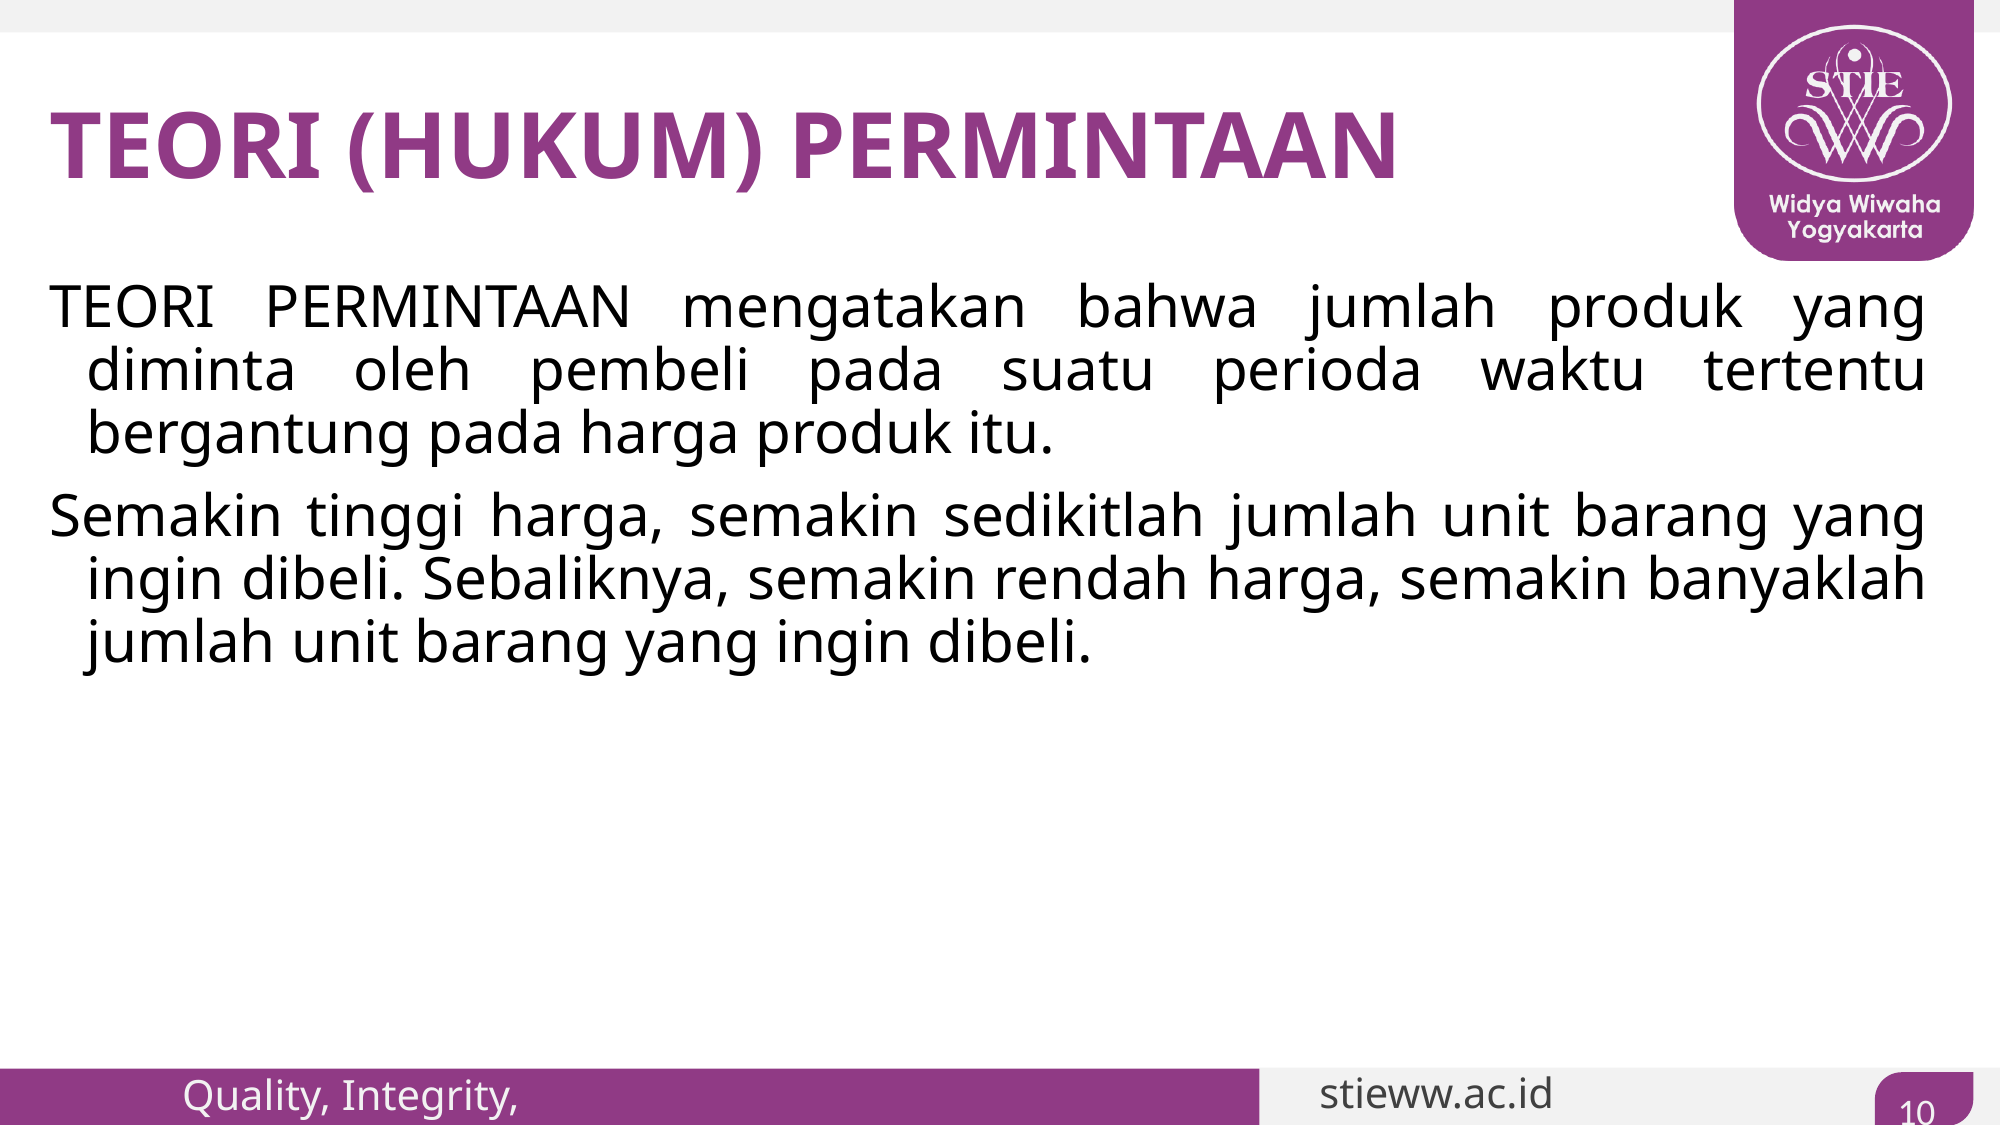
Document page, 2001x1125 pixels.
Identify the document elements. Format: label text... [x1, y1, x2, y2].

title TEORI (HUKUM) PERMINTAAN [34, 66, 1702, 232]
picture [1734, 0, 1974, 261]
list TEORI PERMINTAAN mengatakan bahwa jumlah produk yang diminta oleh pembeli pada suatu perioda waktu tertentu bergantung pada harga produk itu. Semakin tinggi harga, semakin sedikitlah jumlah unit barang yang ingin dibeli. Sebaliknya, semakin rendah harga, semakin banyaklah jumlah unit barang yang ingin dibeli. [34, 269, 1943, 1032]
